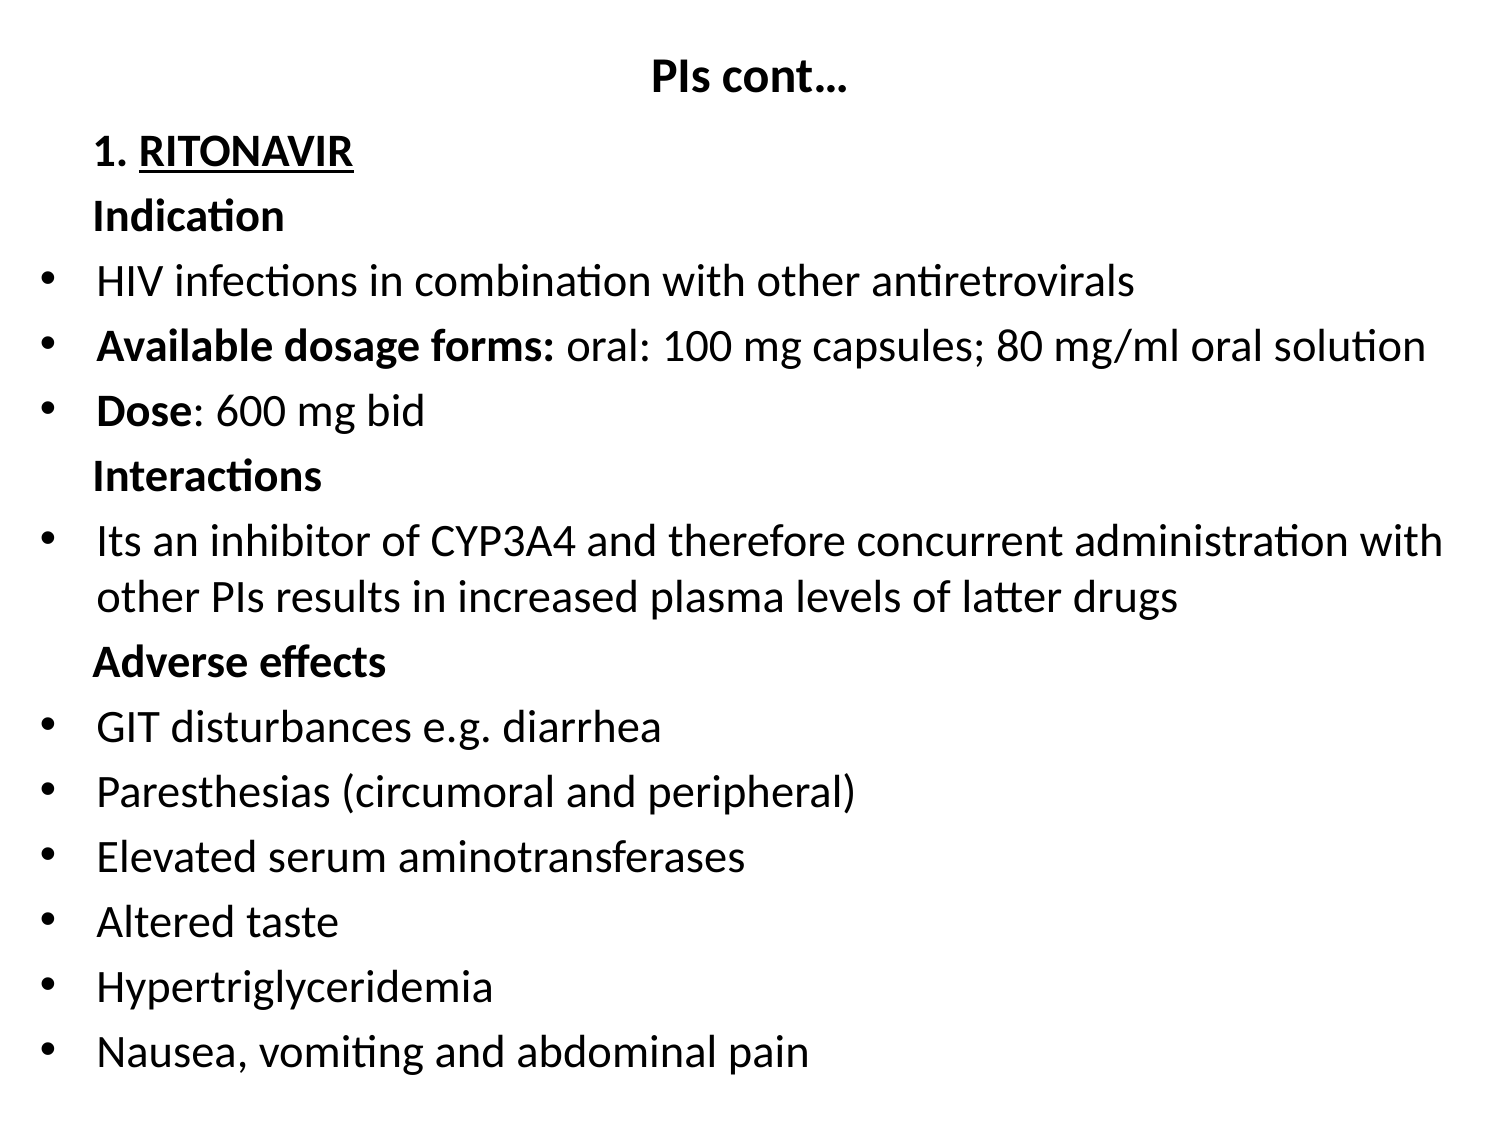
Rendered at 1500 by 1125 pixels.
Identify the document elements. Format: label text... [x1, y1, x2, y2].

list 1. RITONAVIR Indication HIV infections in combination with other antiretrovirals Available dosage forms: oral: 100 mg capsules; 80 mg/ml oral solution Dose: 600 mg bid Interactions Its an inhibitor of CYP3A4 and therefore concurrent administration with other PIs results in increased plasma levels of latter drugs Adverse effects GIT disturbances e.g. diarrhea Paresthesias (circumoral and peripheral) Elevated serum aminotransferases Altered taste Hypertriglyceridemia Nausea, vomiting and abdominal pain [24, 112, 1500, 1088]
title PIs cont… [75, 45, 1425, 100]
